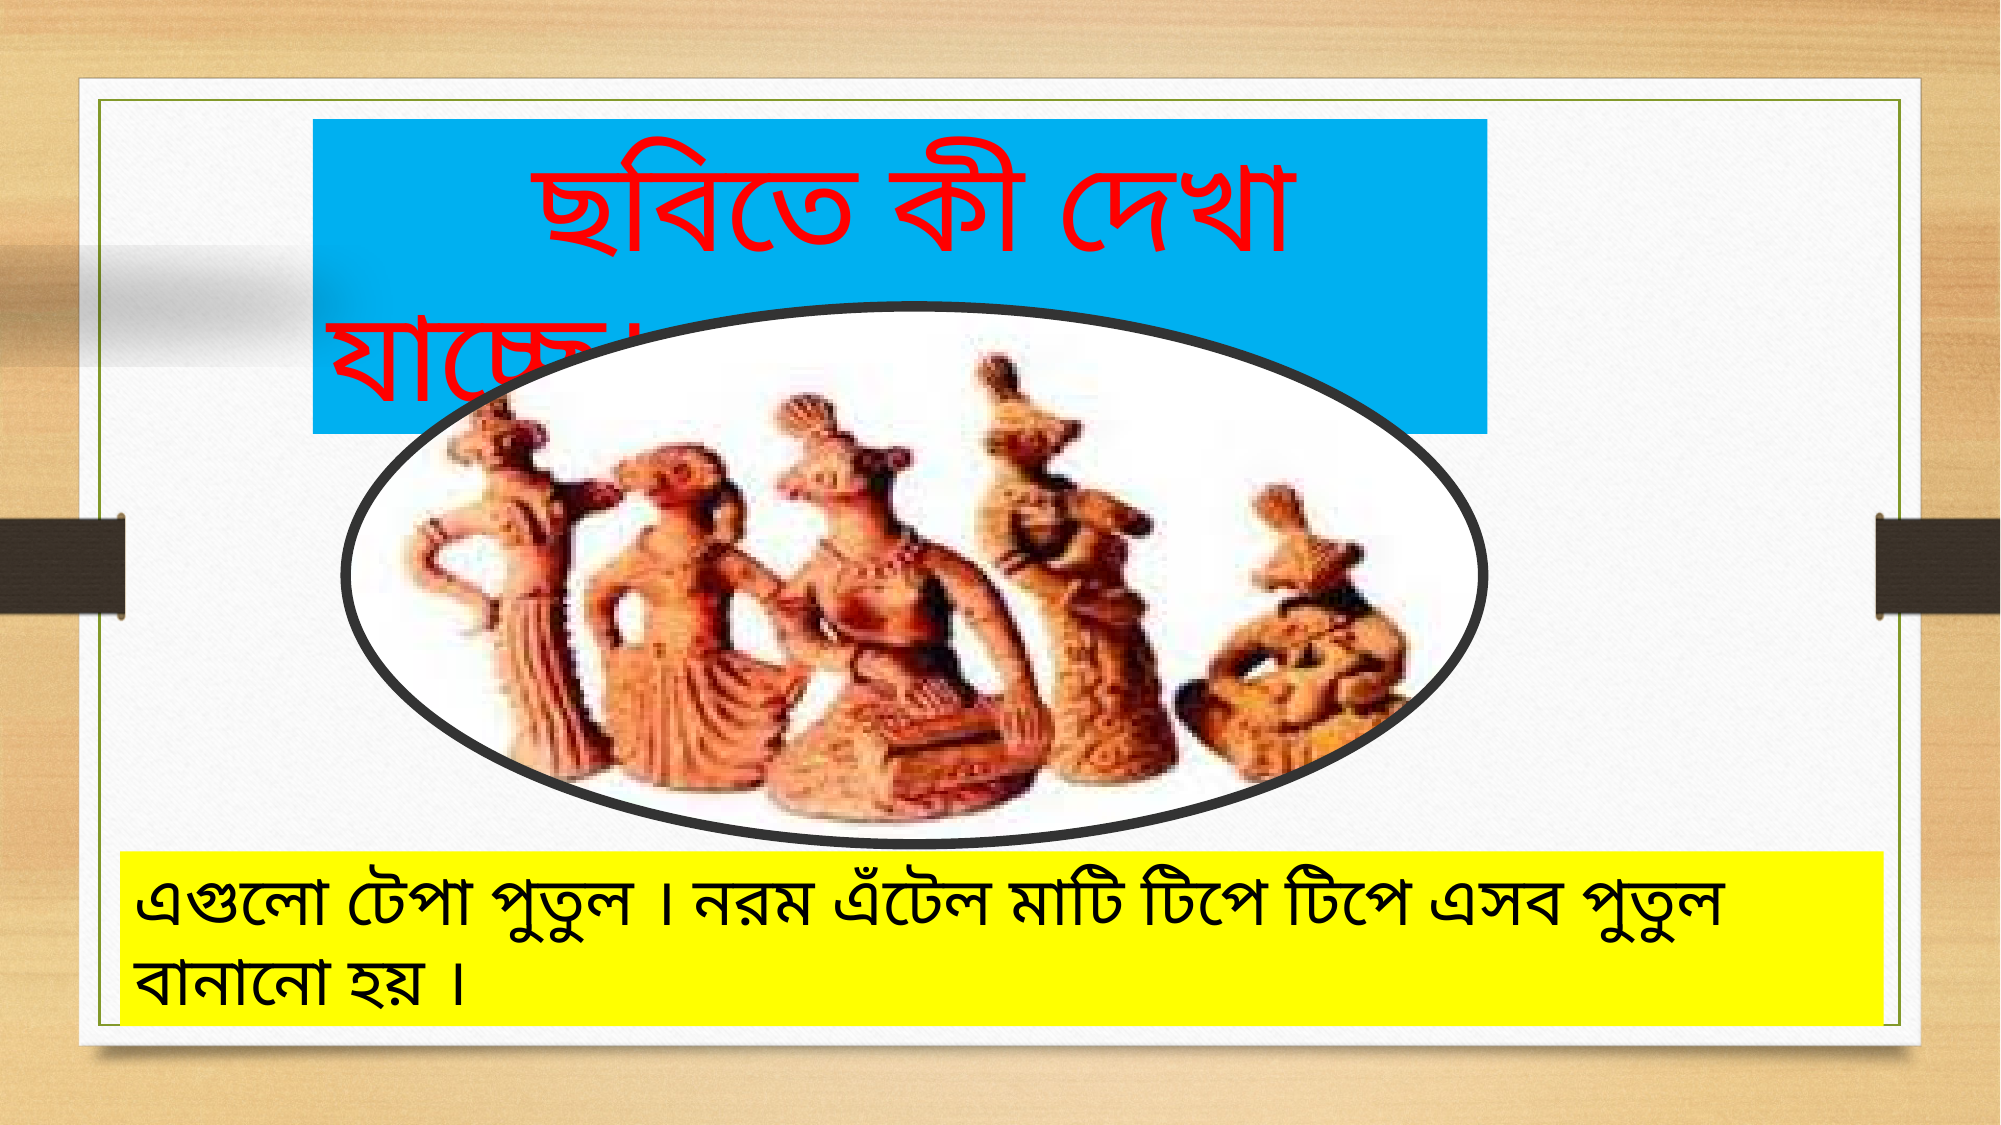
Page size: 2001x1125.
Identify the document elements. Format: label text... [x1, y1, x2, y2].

text_box ছবিতে কী দেখা যাচ্ছে। [312, 119, 1488, 434]
picture [0, 0, 2001, 1125]
text_box এগুলো টেপা পুতুল । নরম এঁটেল মাটি টিপে টিপে এসব পুতুল বানানো হয় । [120, 851, 1884, 1027]
